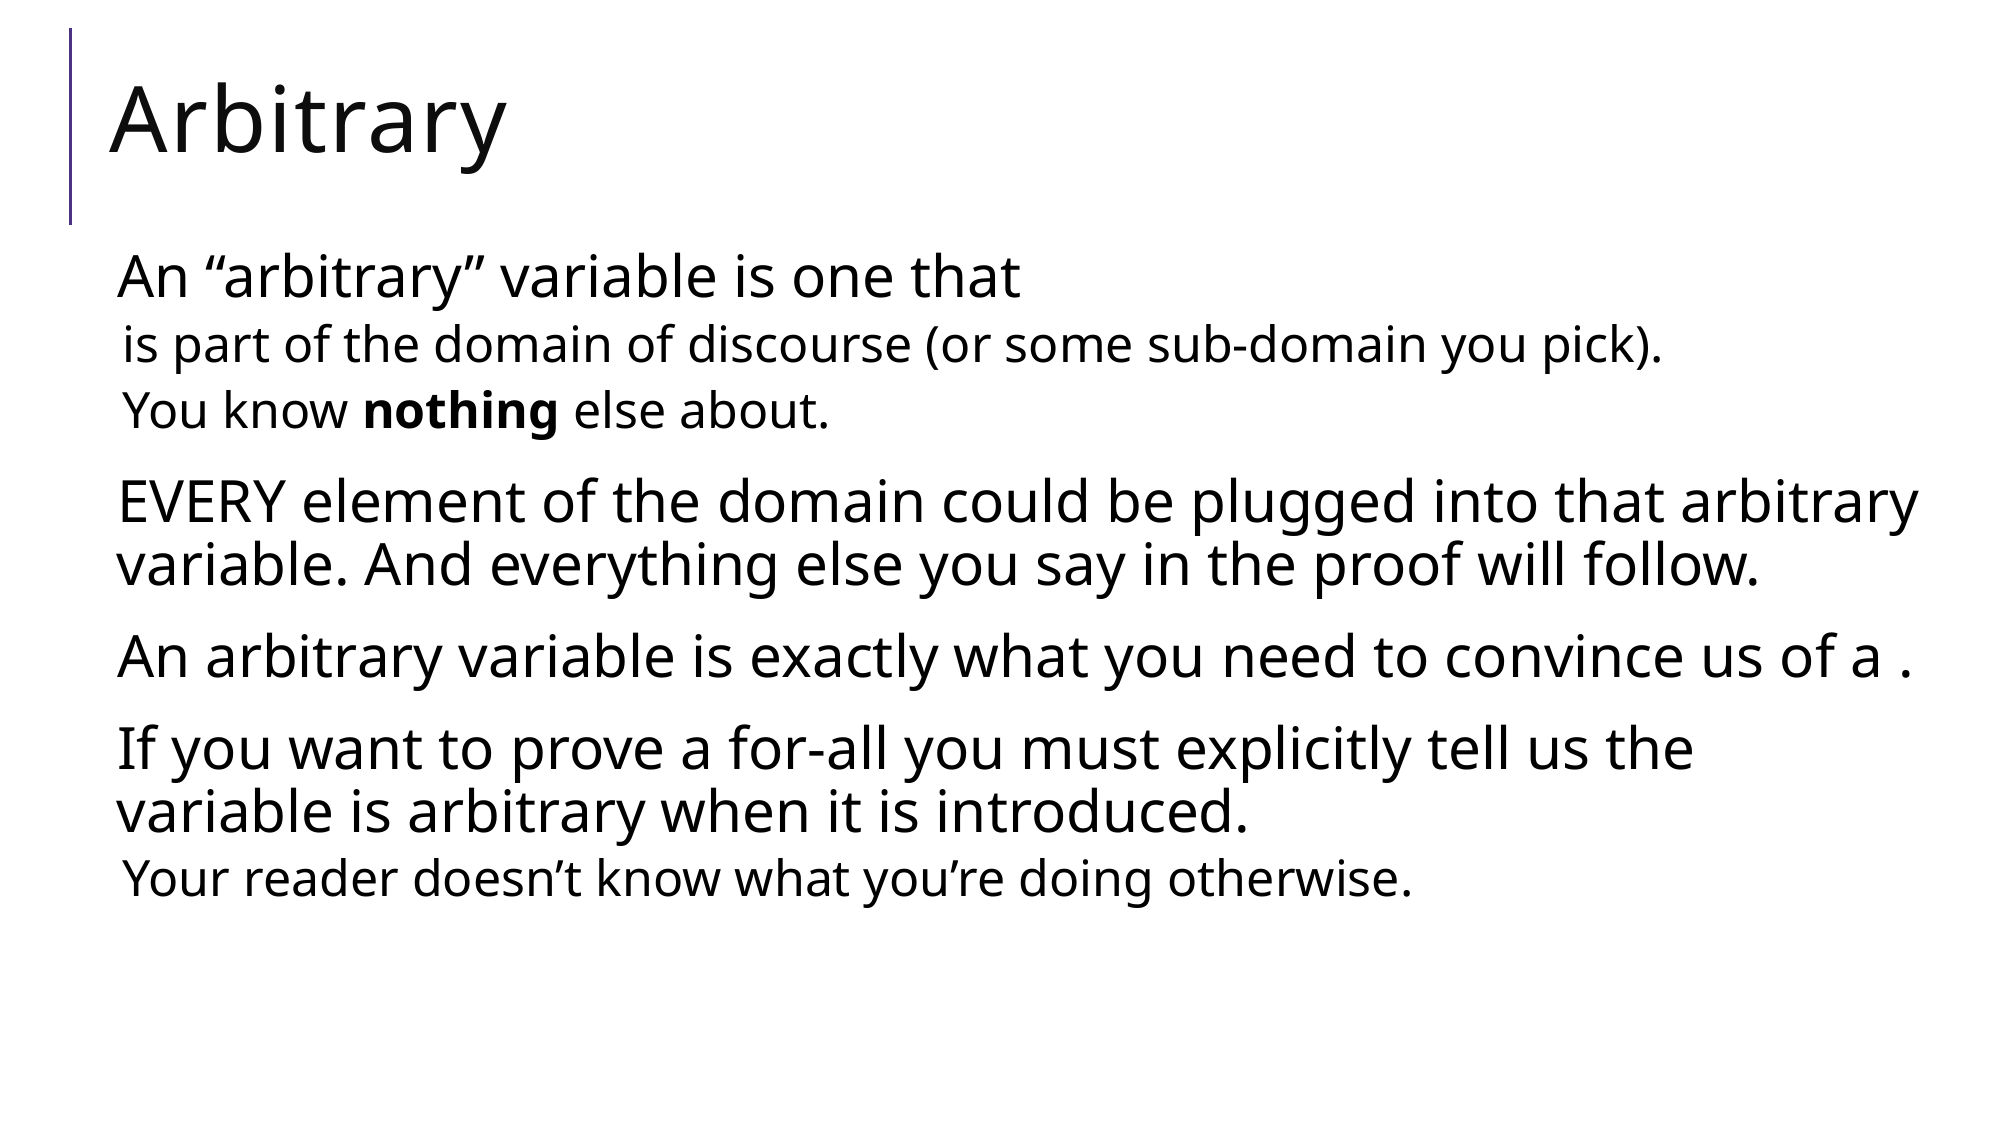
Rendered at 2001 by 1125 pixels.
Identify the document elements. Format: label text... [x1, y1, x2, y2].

title Arbitrary [94, 43, 1930, 210]
